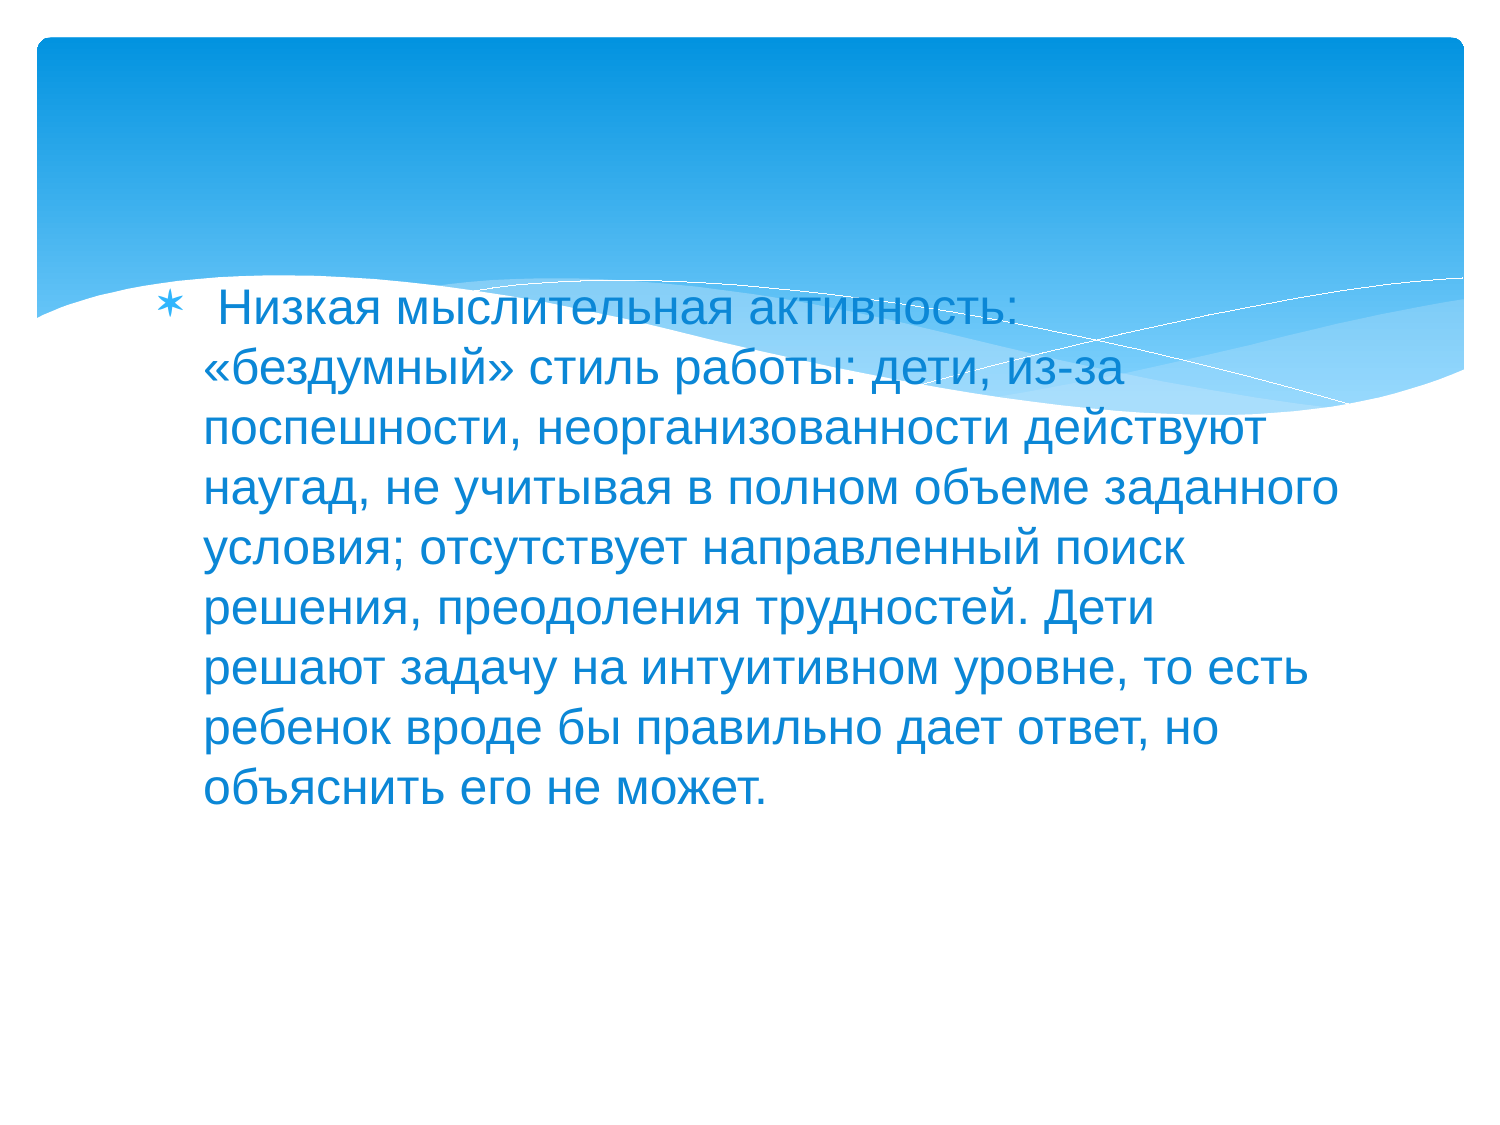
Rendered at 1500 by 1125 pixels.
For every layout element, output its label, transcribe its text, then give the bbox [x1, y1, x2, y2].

list Низкая мыслительная активность: «бездумный» стиль работы: дети, из-за поспешности, неорганизованности действуют наугад, не учитывая в полном объеме заданного условия; отсутствует направленный поиск решения, преодоления трудностей. Дети решают задачу на интуитивном уровне, то есть ребенок вроде бы правильно дает ответ, но объяснить его не может. [143, 267, 1359, 1005]
